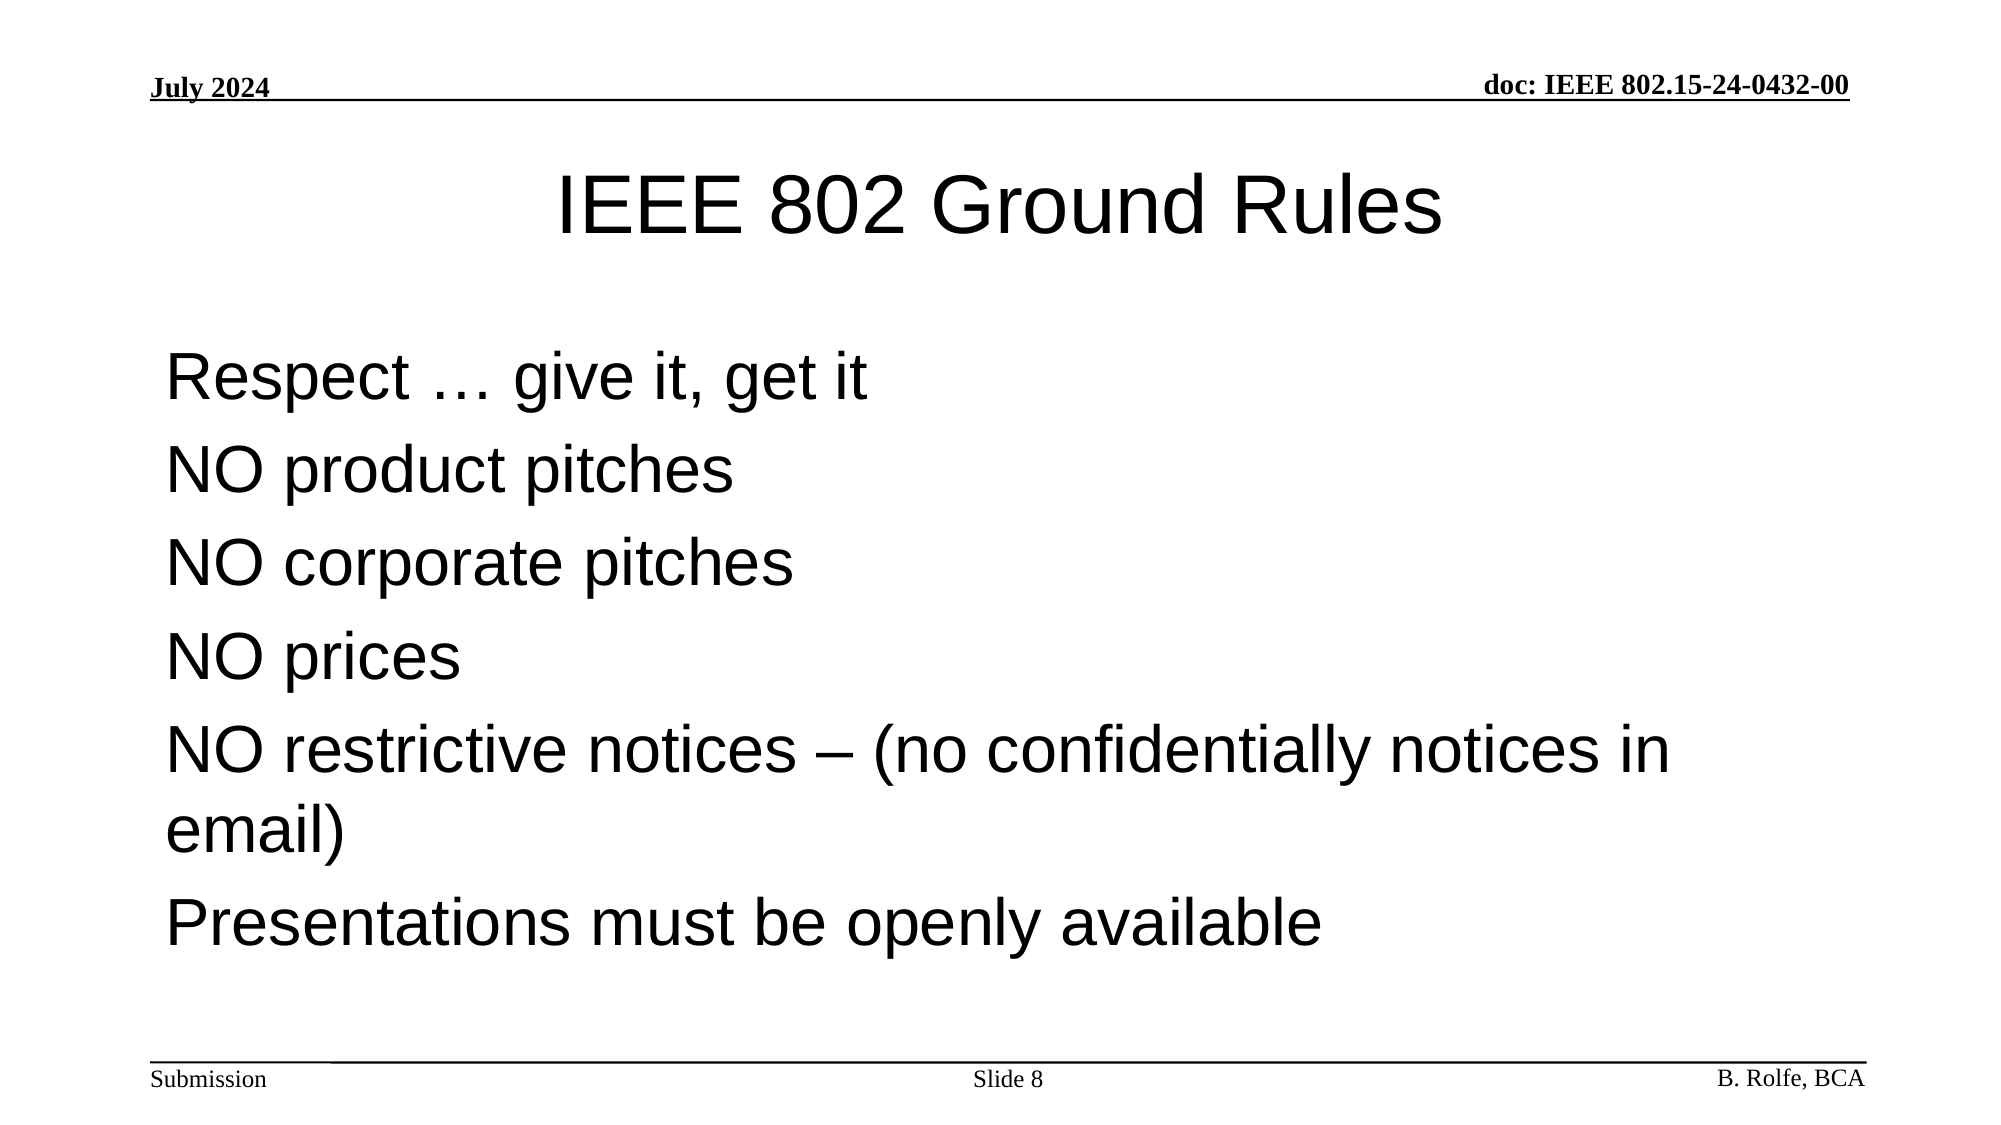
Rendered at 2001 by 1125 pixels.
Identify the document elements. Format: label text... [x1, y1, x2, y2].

slide_number Slide 8 [964, 1062, 1053, 1093]
title IEEE 802 Ground Rules [150, 112, 1850, 288]
list Respect … give it, get it NO product pitches NO corporate pitches NO prices NO restrictive notices – (no confidentially notices in email) Presentations must be openly available [150, 324, 1850, 1000]
